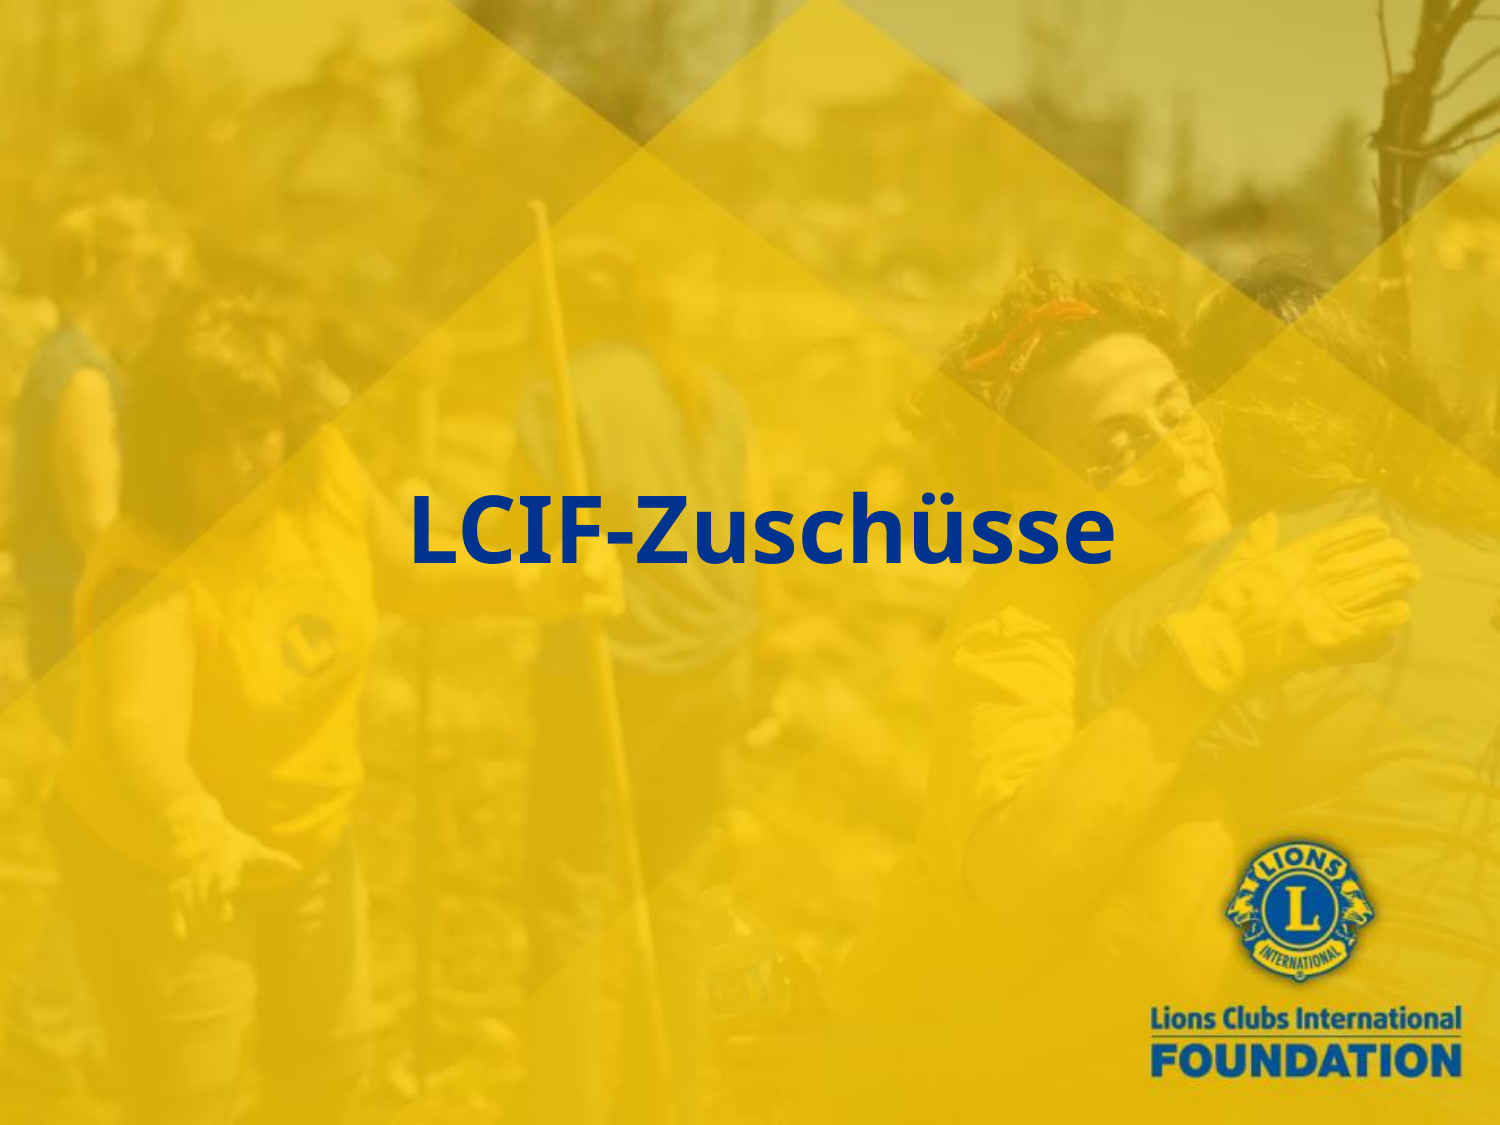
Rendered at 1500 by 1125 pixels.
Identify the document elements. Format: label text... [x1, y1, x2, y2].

title LCIF-Zuschüsse [62, 462, 1463, 604]
picture [0, 0, 1500, 1125]
